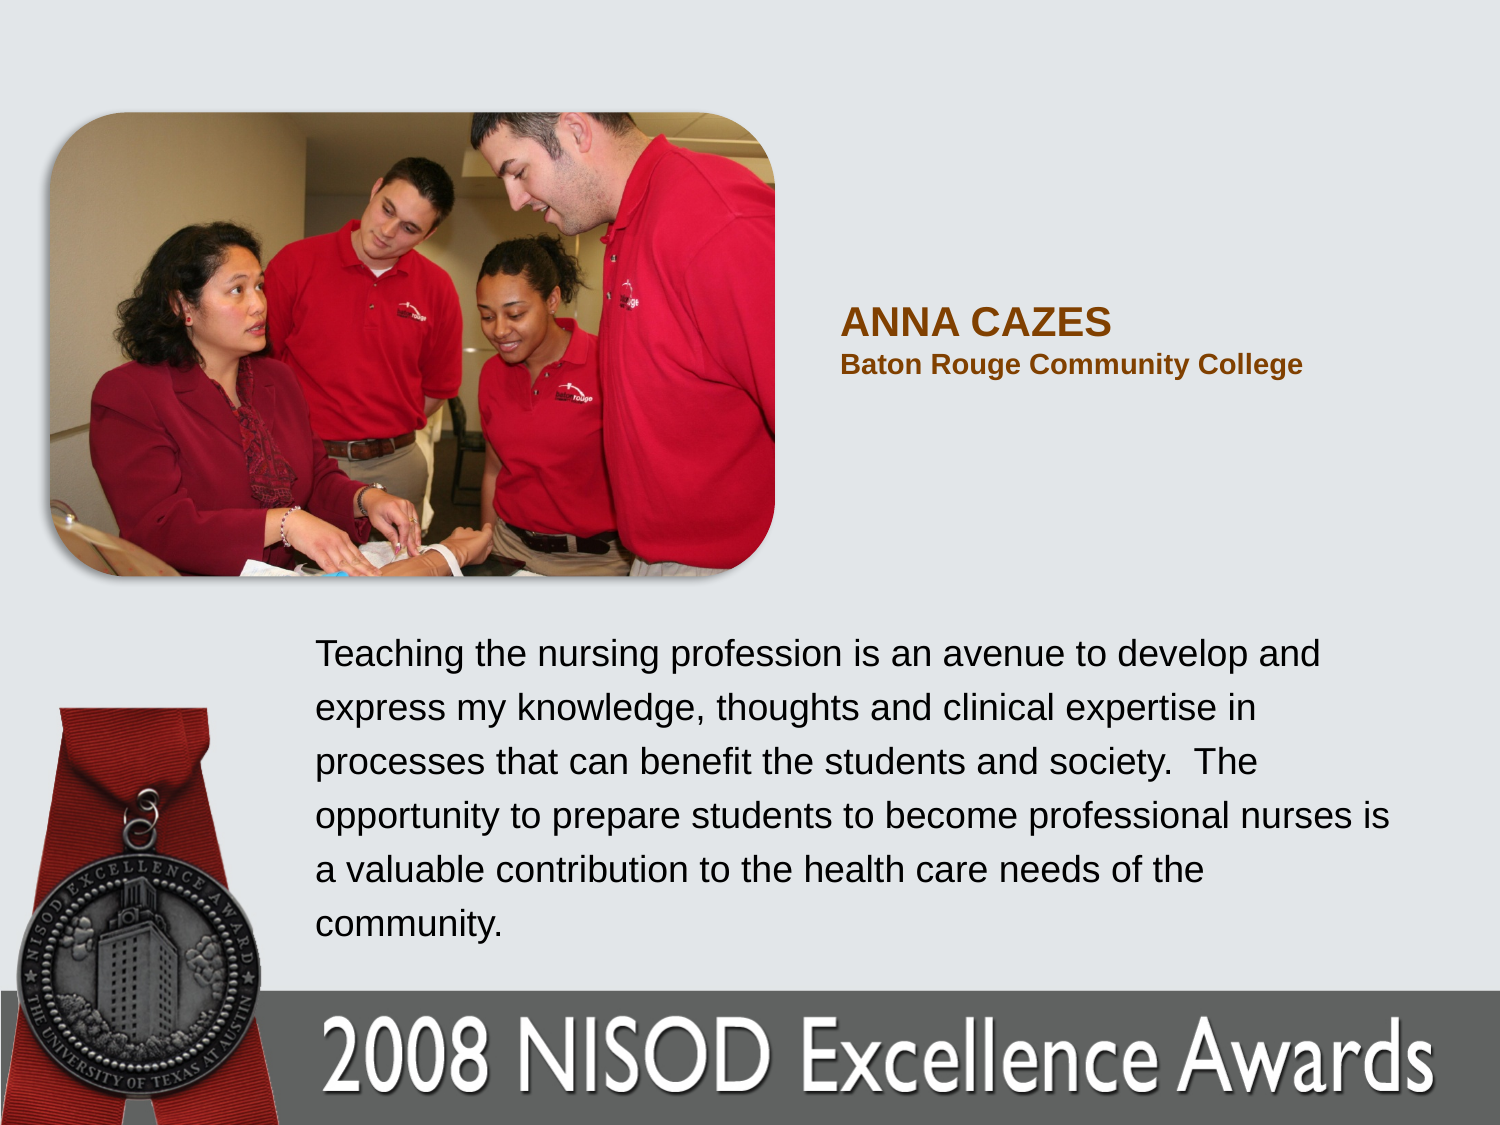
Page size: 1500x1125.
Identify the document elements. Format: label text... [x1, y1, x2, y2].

title ANNA CAZES Baton Rouge Community College [825, 184, 1475, 388]
picture [0, 0, 1500, 1125]
list Teaching the nursing profession is an avenue to develop and express my knowledge, thoughts and clinical expertise in processes that can benefit the students and society. The opportunity to prepare students to become professional nurses is a valuable contribution to the health care needs of the community. [300, 612, 1413, 850]
